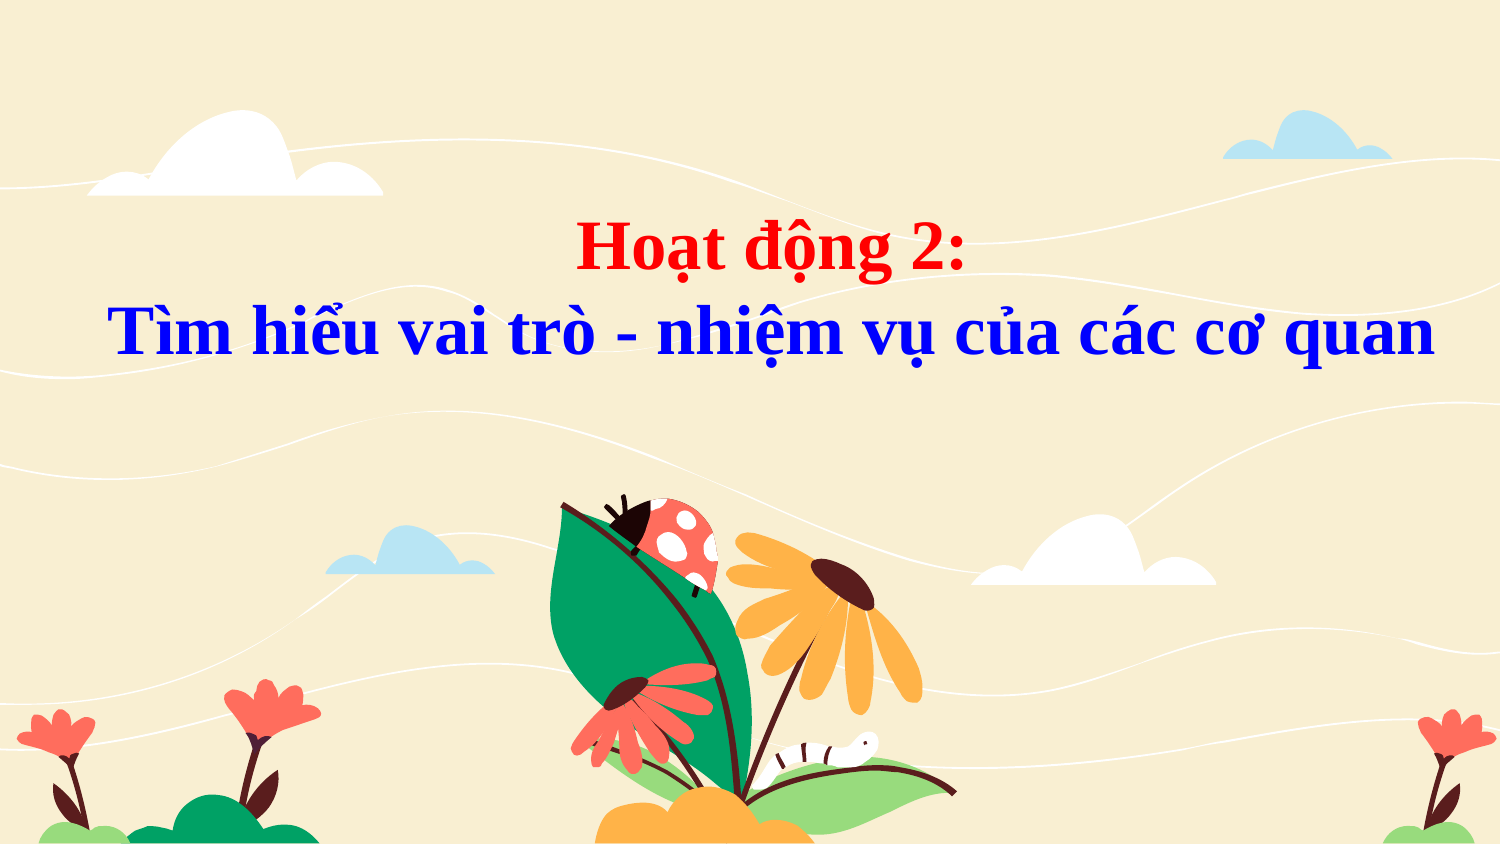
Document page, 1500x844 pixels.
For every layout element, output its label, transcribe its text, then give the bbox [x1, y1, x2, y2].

text_box Hoạt động 2: Tìm hiểu vai trò - nhiệm vụ của các cơ quan [55, 191, 1473, 376]
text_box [542, 493, 958, 844]
